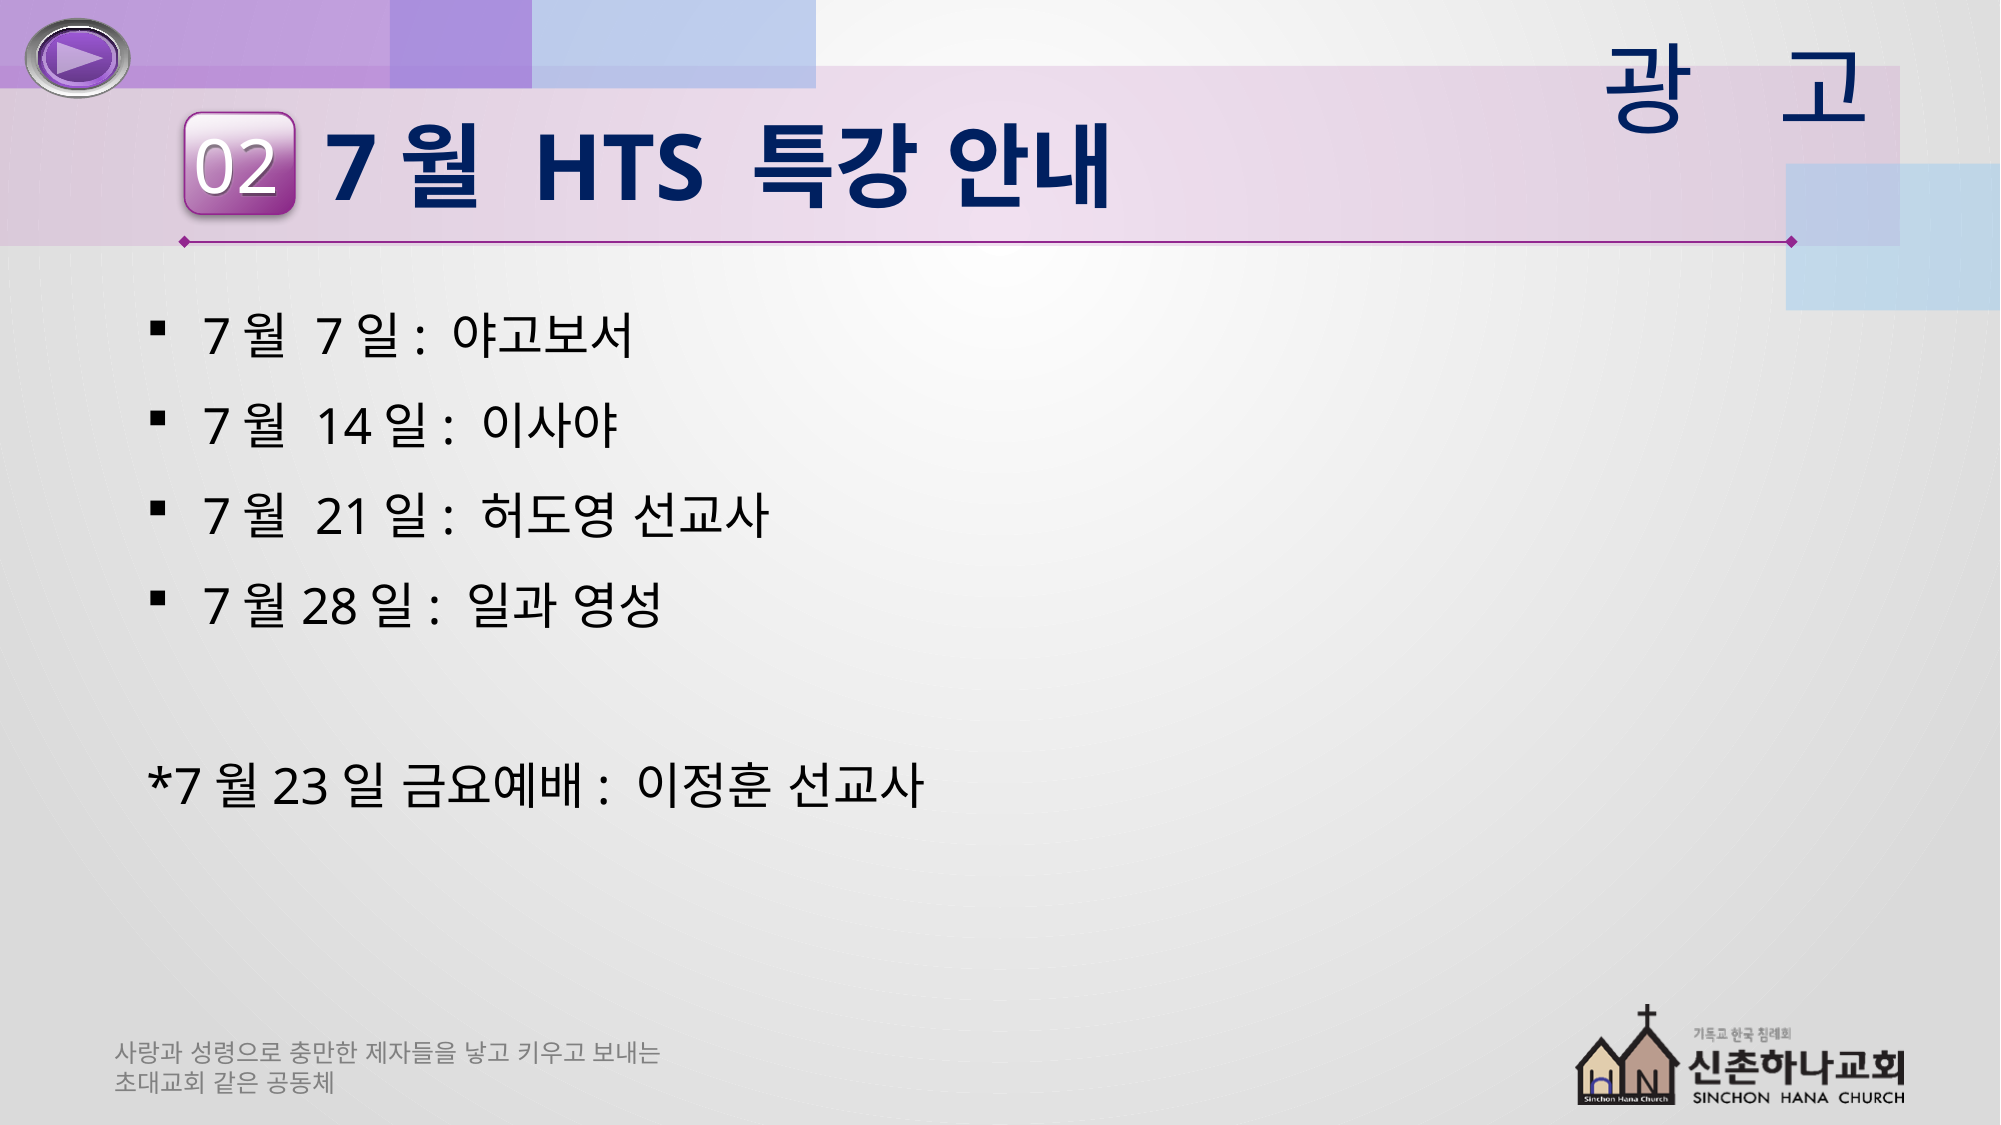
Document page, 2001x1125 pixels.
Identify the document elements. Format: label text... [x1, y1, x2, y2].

title 광 고 [1472, 8, 2000, 166]
text_box 7월 7일: 야고보서 7월 14일: 이사야 7월 21일: 허도영 선교사 7월28일: 일과 영성 *7월23일 금요예배: 이정훈 선교사 [131, 266, 1892, 822]
picture [185, 114, 296, 178]
text_box 02 [179, 110, 303, 216]
picture [1575, 1004, 1904, 1105]
text_box 7월 HTS 특강 안내 [310, 101, 1533, 227]
